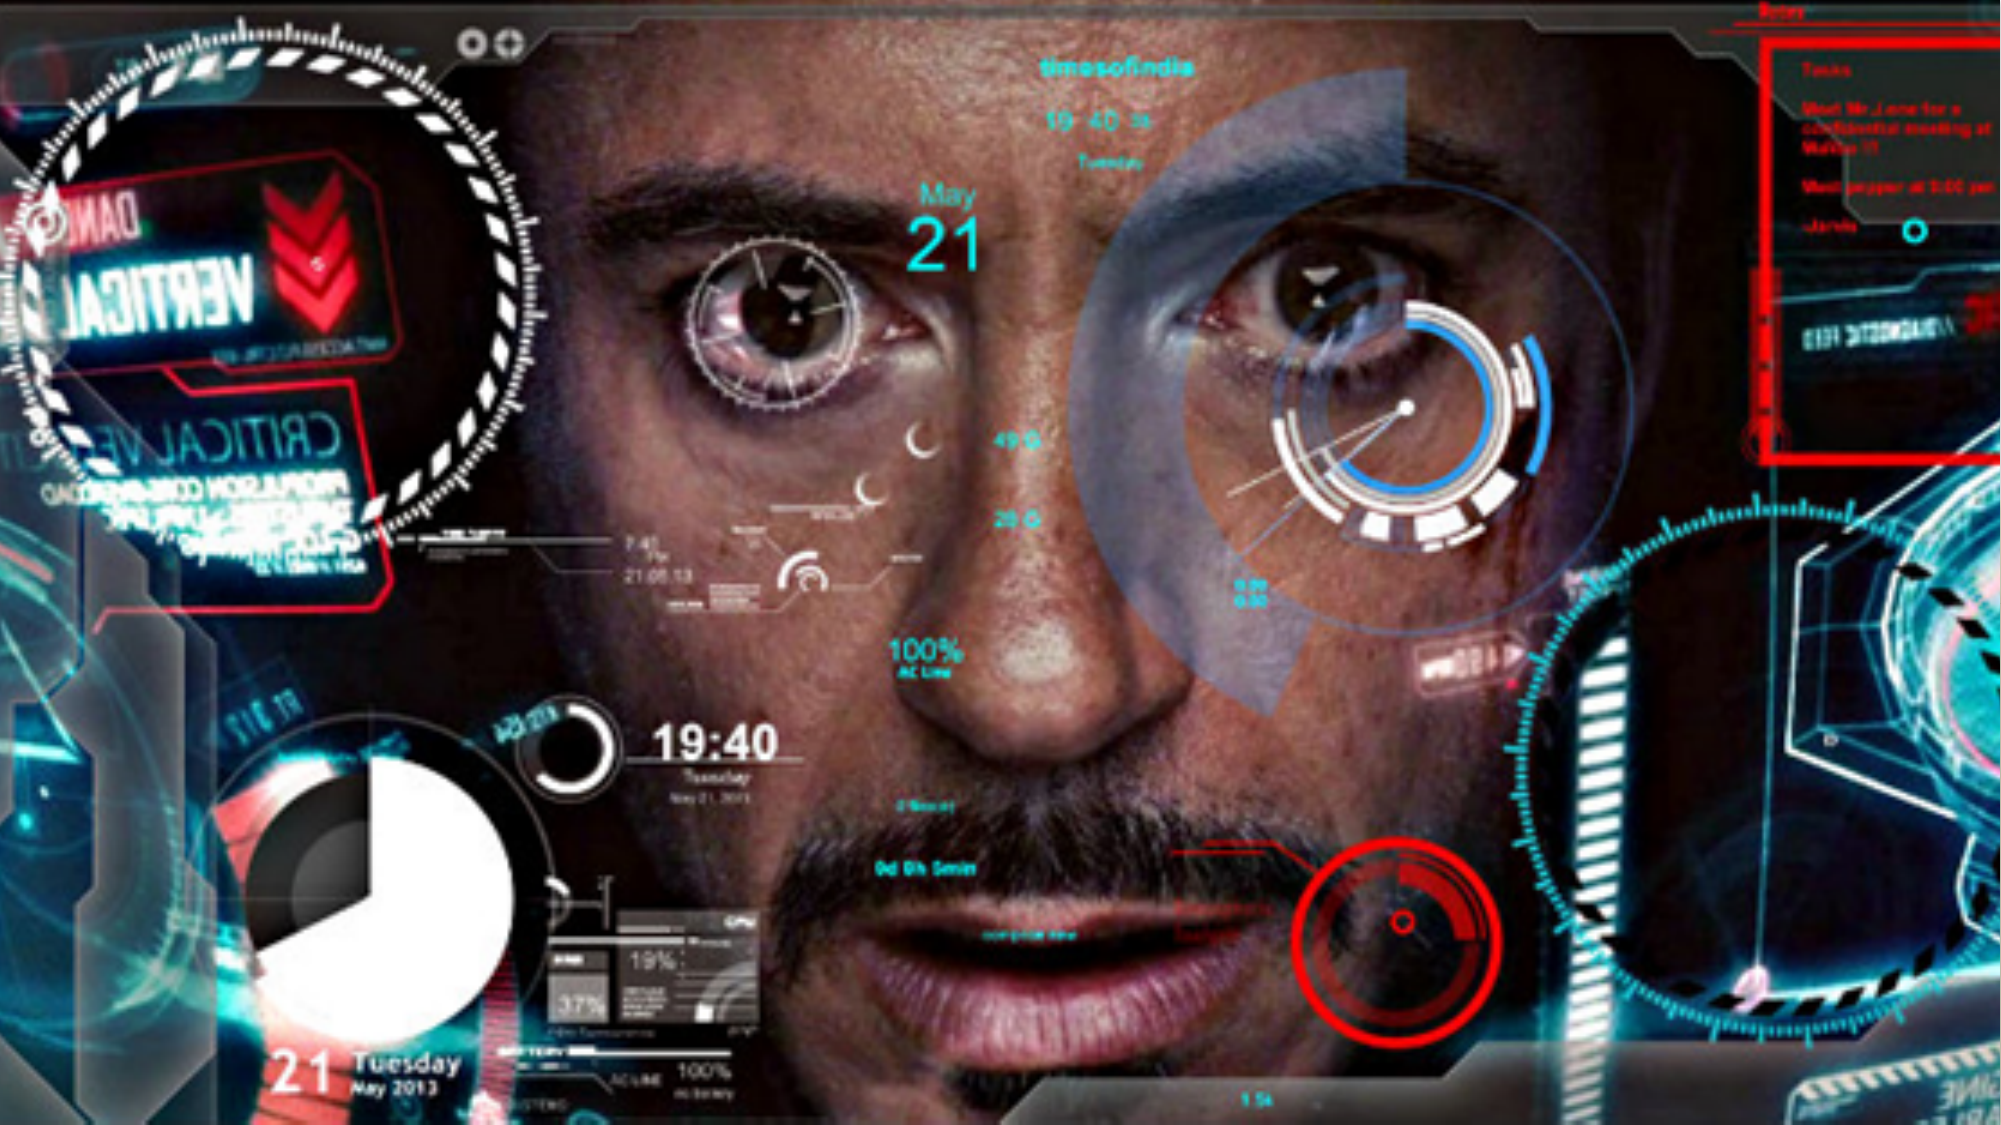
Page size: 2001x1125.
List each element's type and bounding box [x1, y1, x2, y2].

list [0, 0, 2000, 1125]
